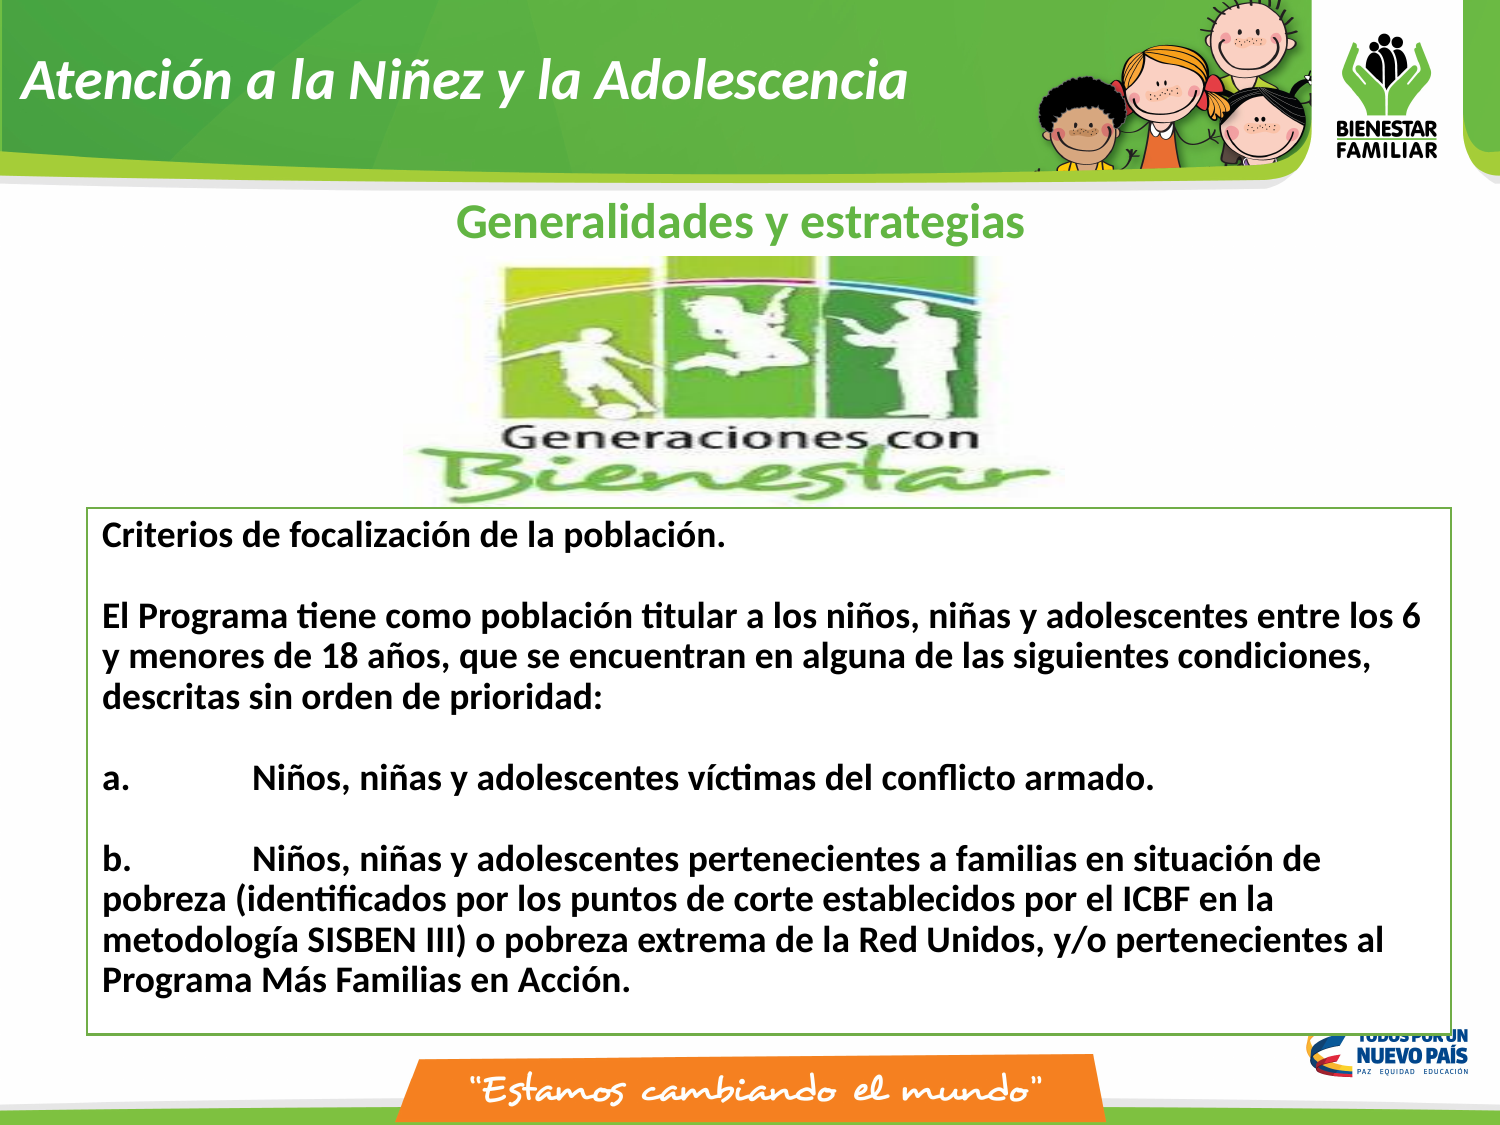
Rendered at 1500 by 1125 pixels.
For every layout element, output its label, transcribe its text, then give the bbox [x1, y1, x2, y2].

text_box Generalidades y estrategias [87, 180, 1396, 256]
text_box Atención a la Niñez y la Adolescencia [6, 33, 1009, 119]
picture [0, 0, 1500, 1125]
title Criterios de focalización de la población. El Programa tiene como población titular a los niños, niñas y adolescentes entre los 6 y menores de 18 años, que se encuentran en alguna de las siguientes condiciones, descritas sin orden de prioridad: a. Niños, niñas y adolescentes víctimas del conflicto armado. b. Niños, niñas y adolescentes pertenecientes a familias en situación de pobreza (identificados por los puntos de corte establecidos por el ICBF en la metodología SISBEN III) o pobreza extrema de la Red Unidos, y/o pertenecientes al Programa Más Familias en Acción. [86, 507, 1452, 1036]
